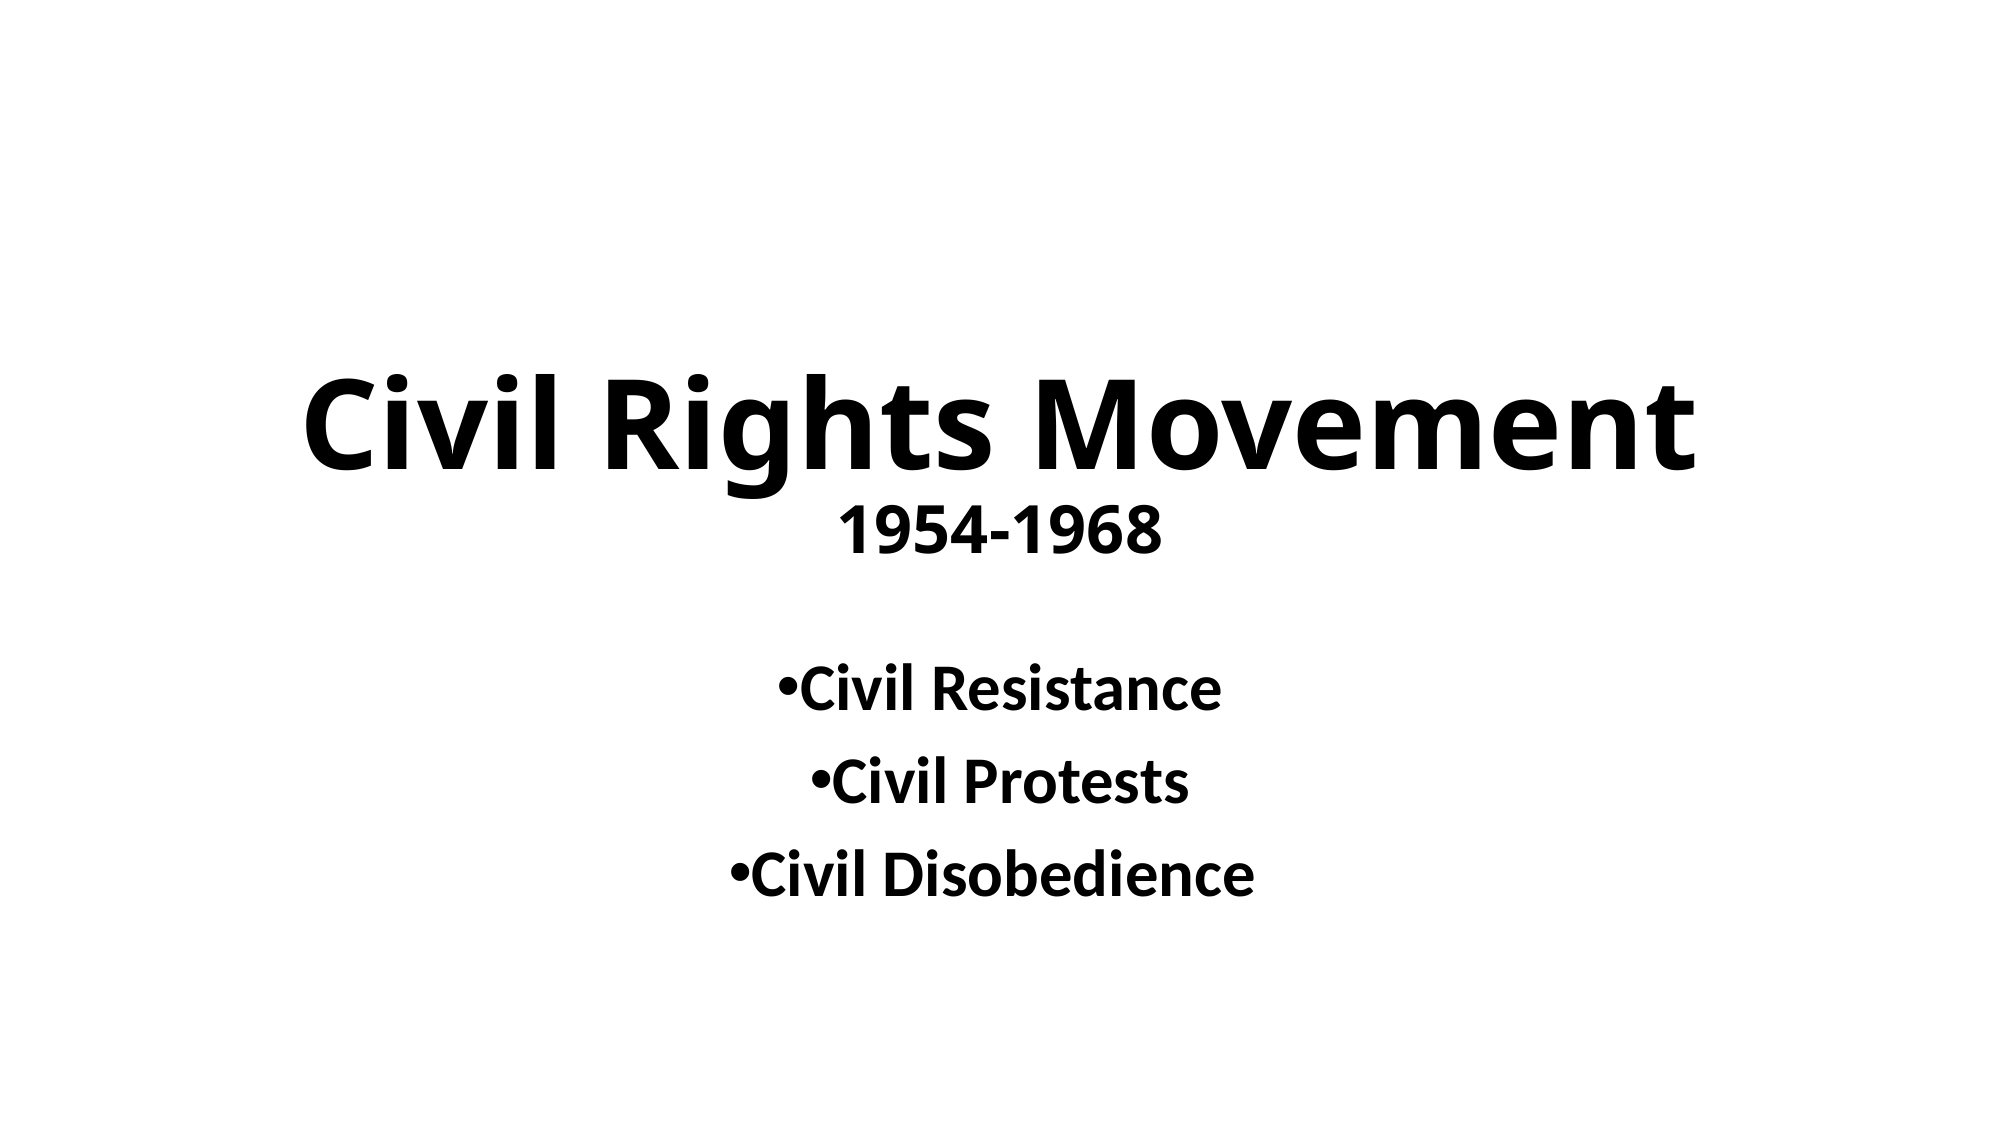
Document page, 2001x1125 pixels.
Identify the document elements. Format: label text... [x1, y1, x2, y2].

subtitle Civil Resistance Civil Protests Civil Disobedience [249, 645, 1750, 1015]
title Civil Rights Movement 1954-1968 [249, 184, 1750, 576]
